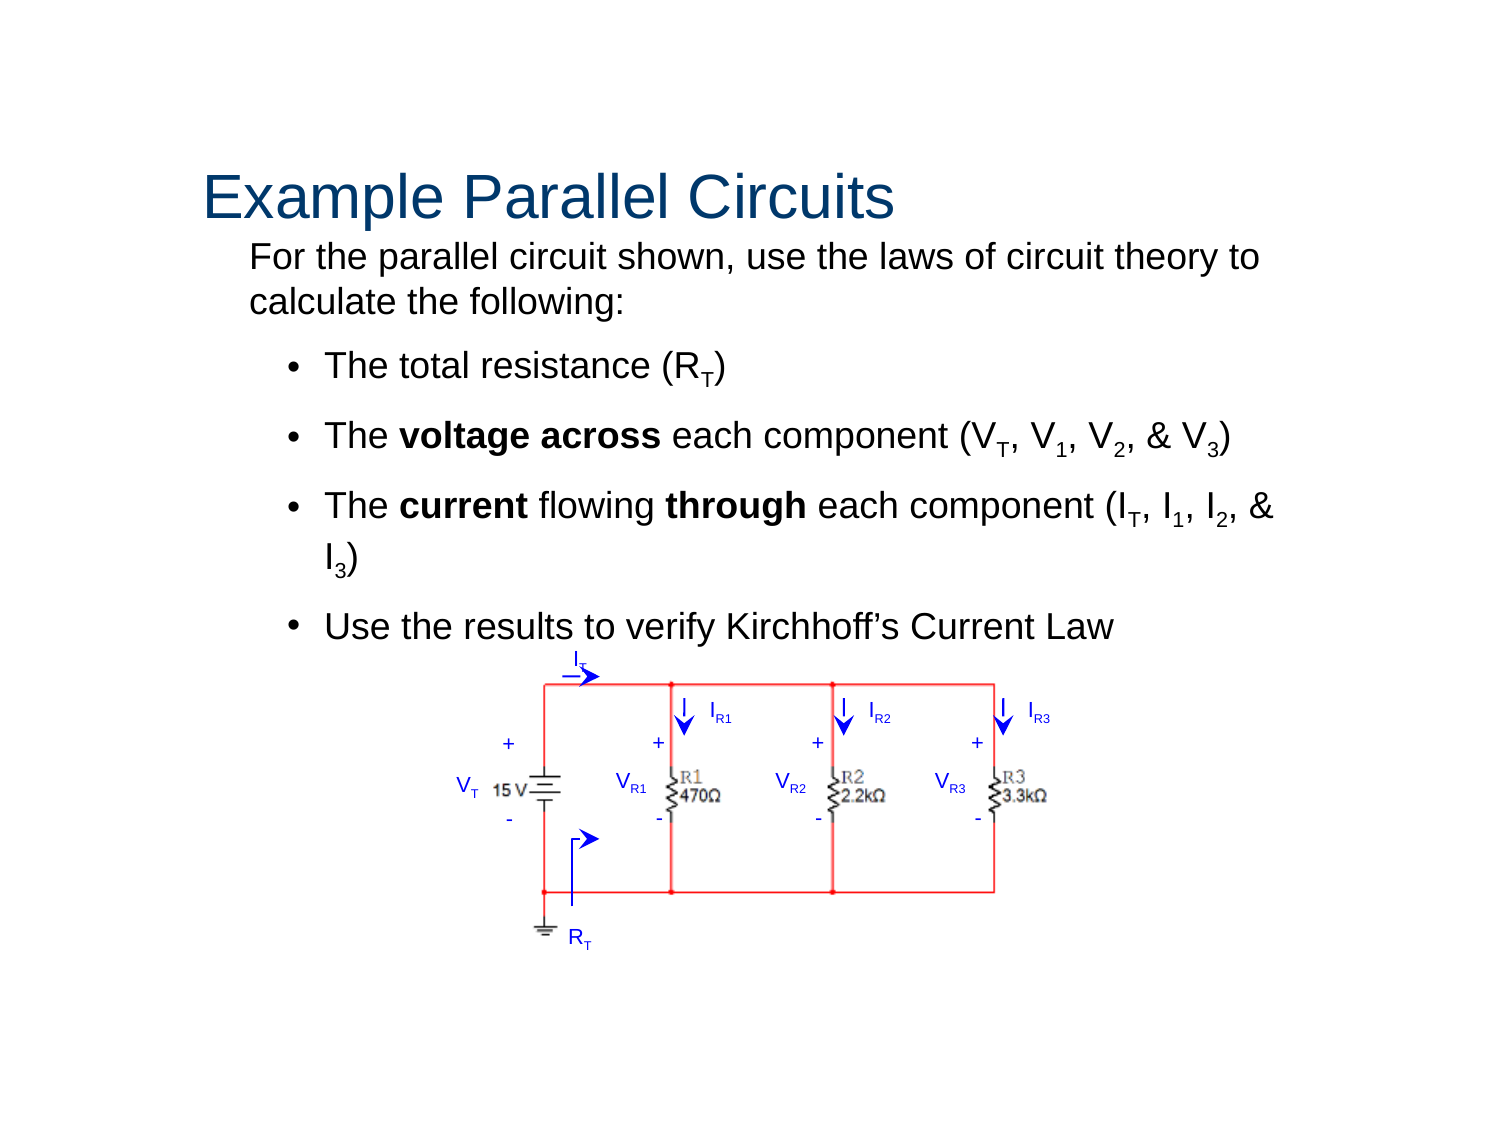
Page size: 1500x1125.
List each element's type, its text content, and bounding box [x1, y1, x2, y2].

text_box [440, 637, 1067, 958]
text_box Example Parallel Circuits [187, 140, 1116, 248]
text_box For the parallel circuit shown, use the laws of circuit theory to calculate the following: The total resistance (RT) The voltage across each component (VT, V1, V2, & V3) The current flowing through each component (IT, I1, I2, & I3) Use the results to verify Kirchhoff’s Current Law [159, 224, 1313, 655]
